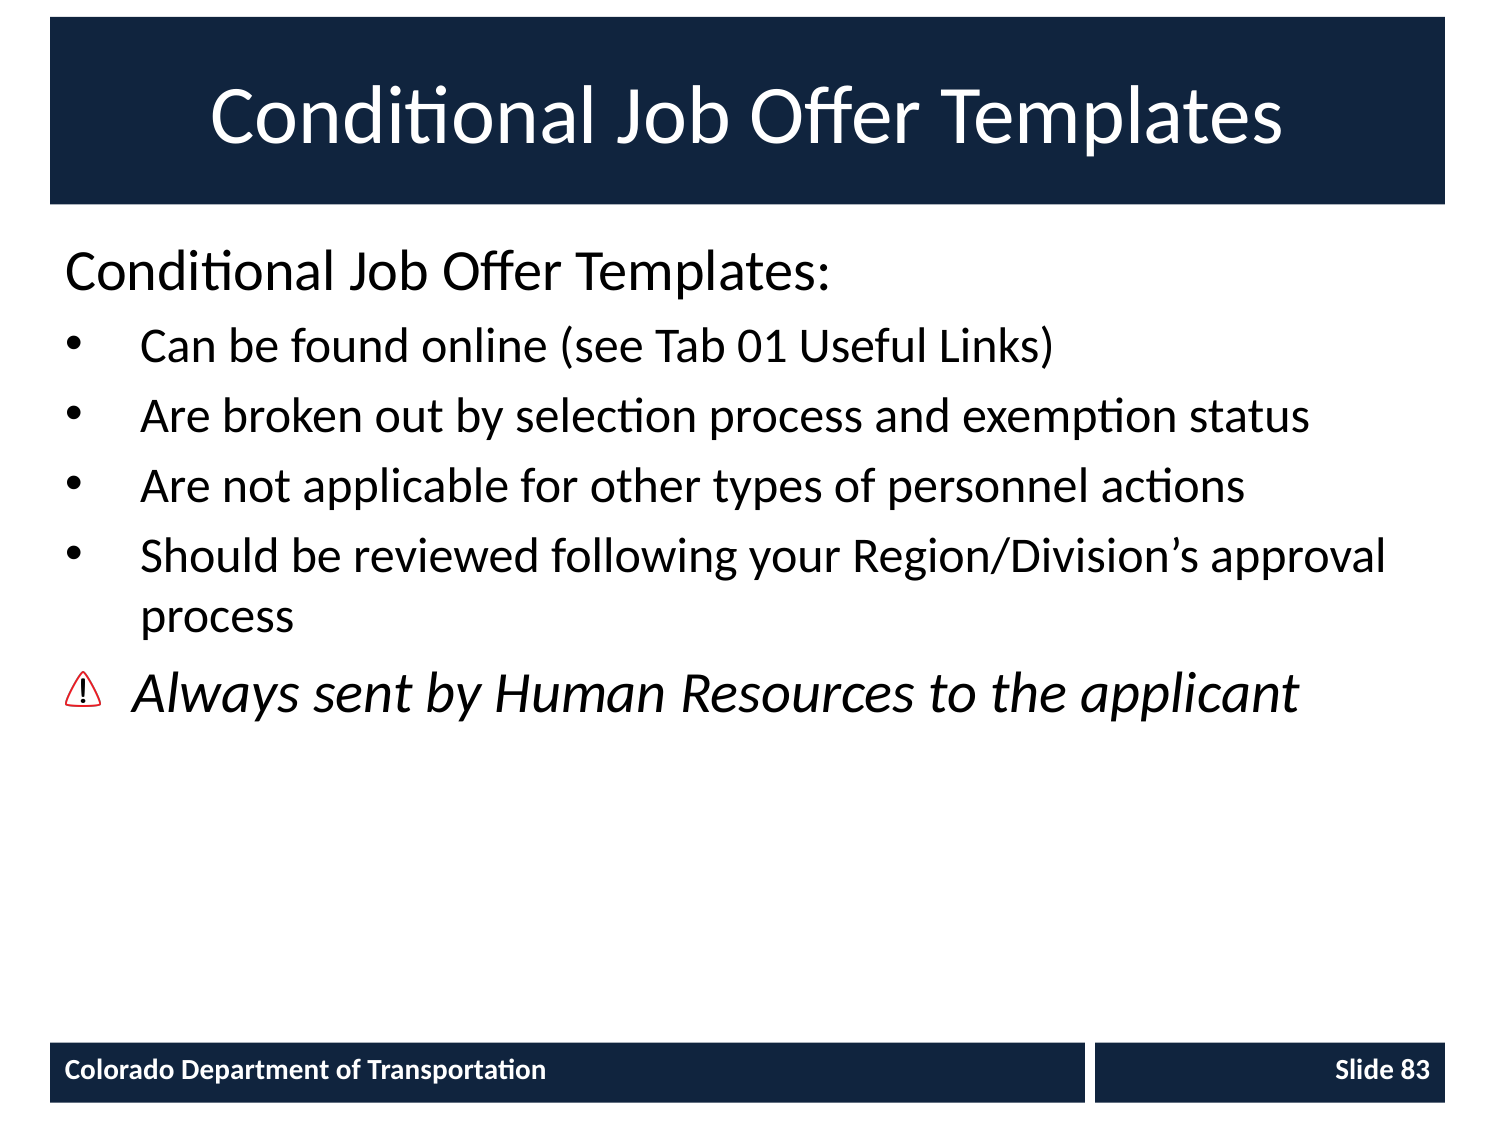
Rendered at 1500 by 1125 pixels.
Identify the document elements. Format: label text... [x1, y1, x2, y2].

title Conditional Job Offer Templates [49, 16, 1446, 205]
footer Colorado Department of Transportation [50, 1042, 1085, 1103]
picture [65, 671, 101, 707]
slide_number Slide 83 [1095, 1042, 1445, 1103]
list Conditional Job Offer Templates: Can be found online (see Tab 01 Useful Links) Are broken out by selection process and exemption status Are not applicable for other types of personnel actions Should be reviewed following your Region/Division’s approval process Always sent by Human Resources to the applicant [49, 224, 1446, 1036]
